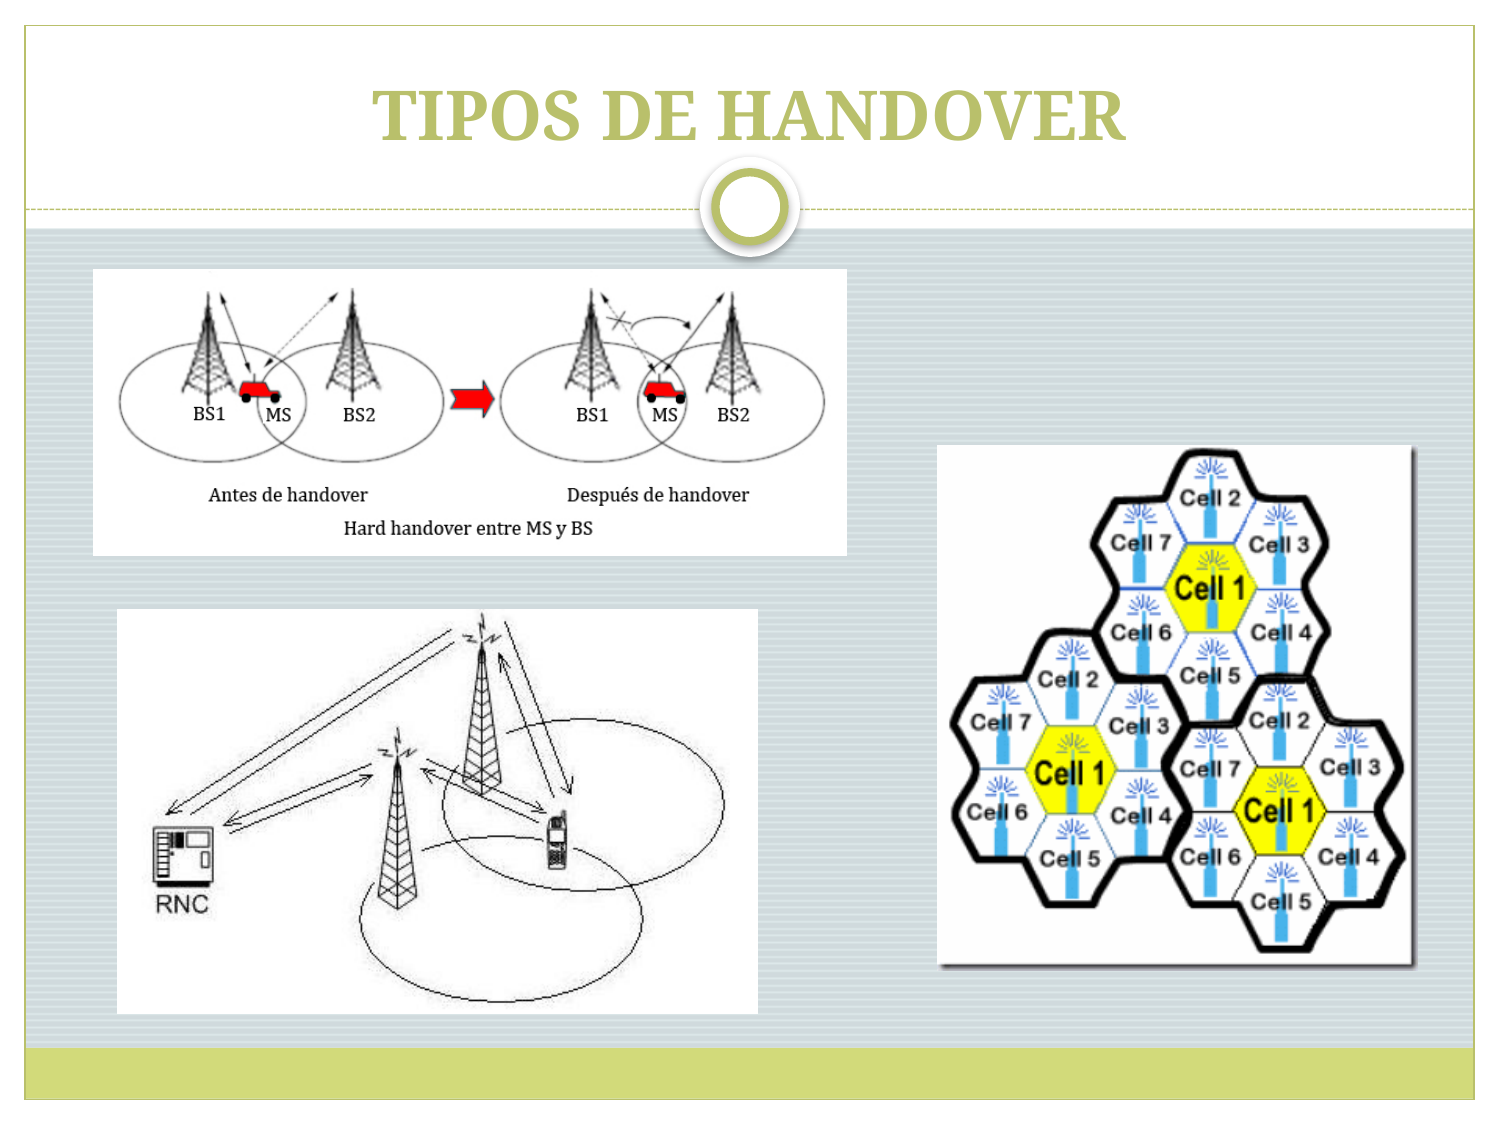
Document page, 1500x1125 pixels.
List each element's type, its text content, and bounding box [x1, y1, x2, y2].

picture [116, 609, 758, 1015]
title TIPOS DE HANDOVER [49, 37, 1450, 162]
picture [937, 445, 1418, 971]
picture [93, 269, 847, 556]
